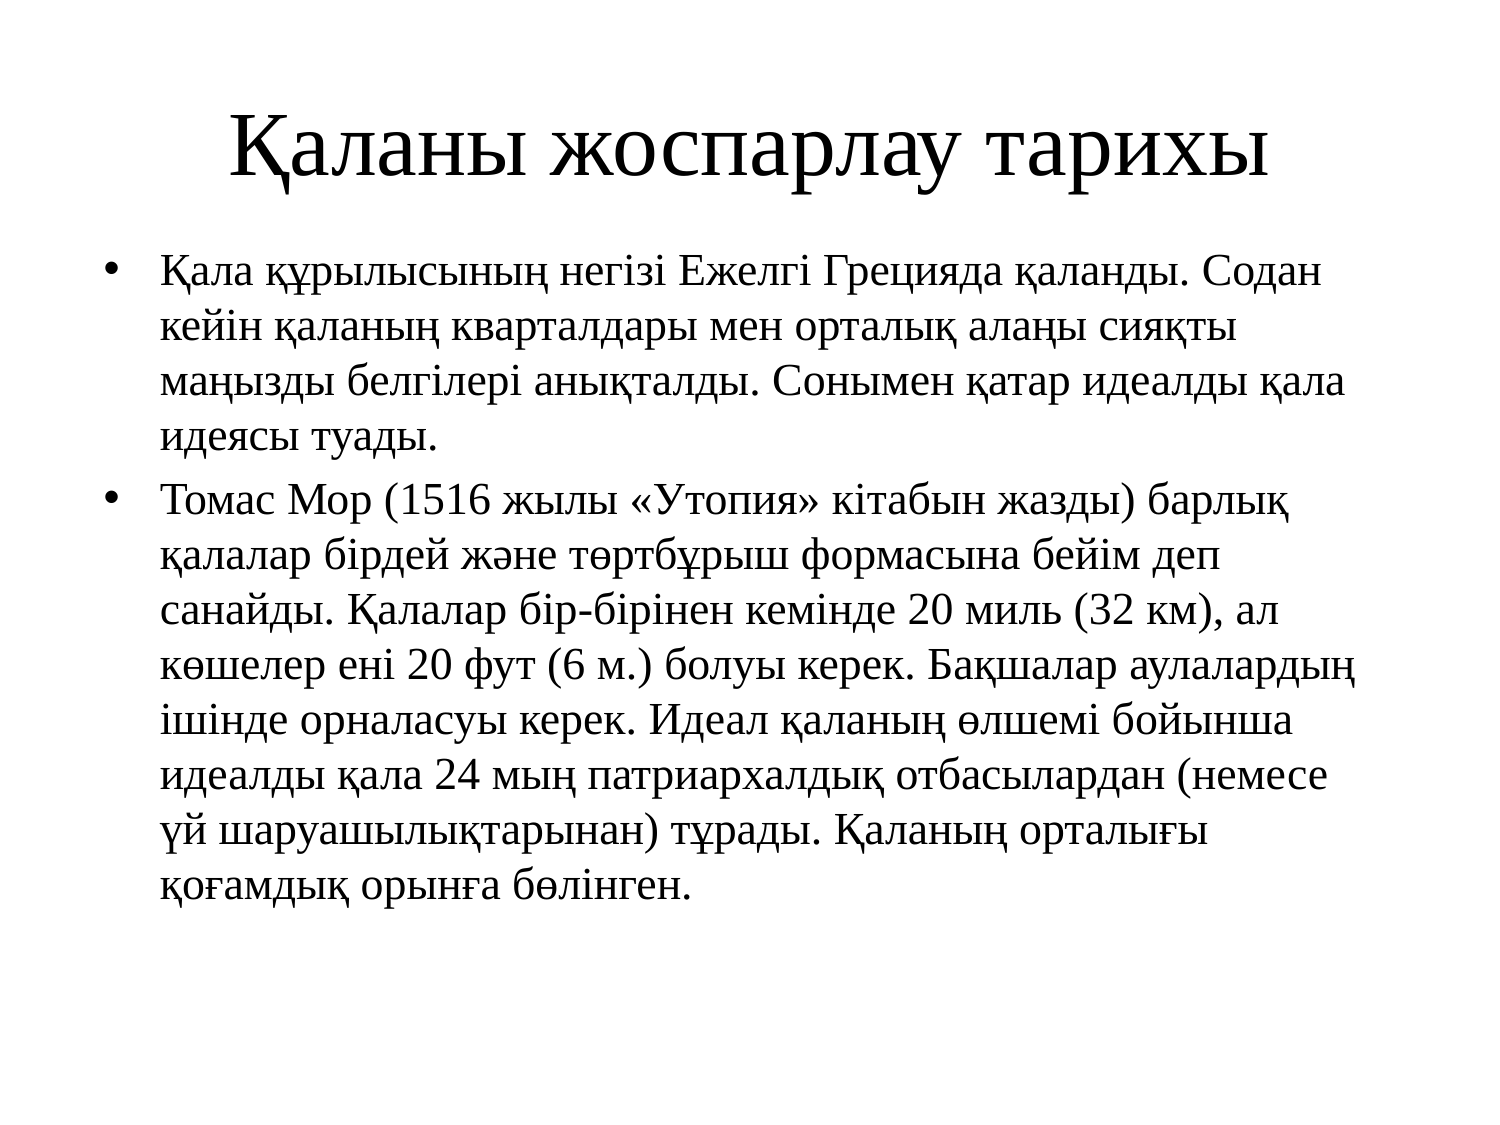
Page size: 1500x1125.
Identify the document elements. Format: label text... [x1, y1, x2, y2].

title Қаланы жоспарлау тарихы [75, 45, 1425, 233]
list Қала құрылысының негізі Ежелгі Грецияда қаланды. Содан кейін қаланың кварталдары мен орталық алаңы сияқты маңызды белгілері анықталды. Сонымен қатар идеалды қала идеясы туады. Томас Мор (1516 жылы «Утопия» кітабын жазды) барлық қалалар бірдей және төртбұрыш формасына бейім деп санайды. Қалалар бір-бірінен кемінде 20 миль (32 км), ал көшелер ені 20 фут (6 м.) болуы керек. Бақшалар аулалардың ішінде орналасуы керек. Идеал қаланың өлшемі бойынша идеалды қала 24 мың патриархалдық отбасылардан (немесе үй шаруашылықтарынан) тұрады. Қаланың орталығы қоғамдық орынға бөлінген. [88, 232, 1388, 1024]
